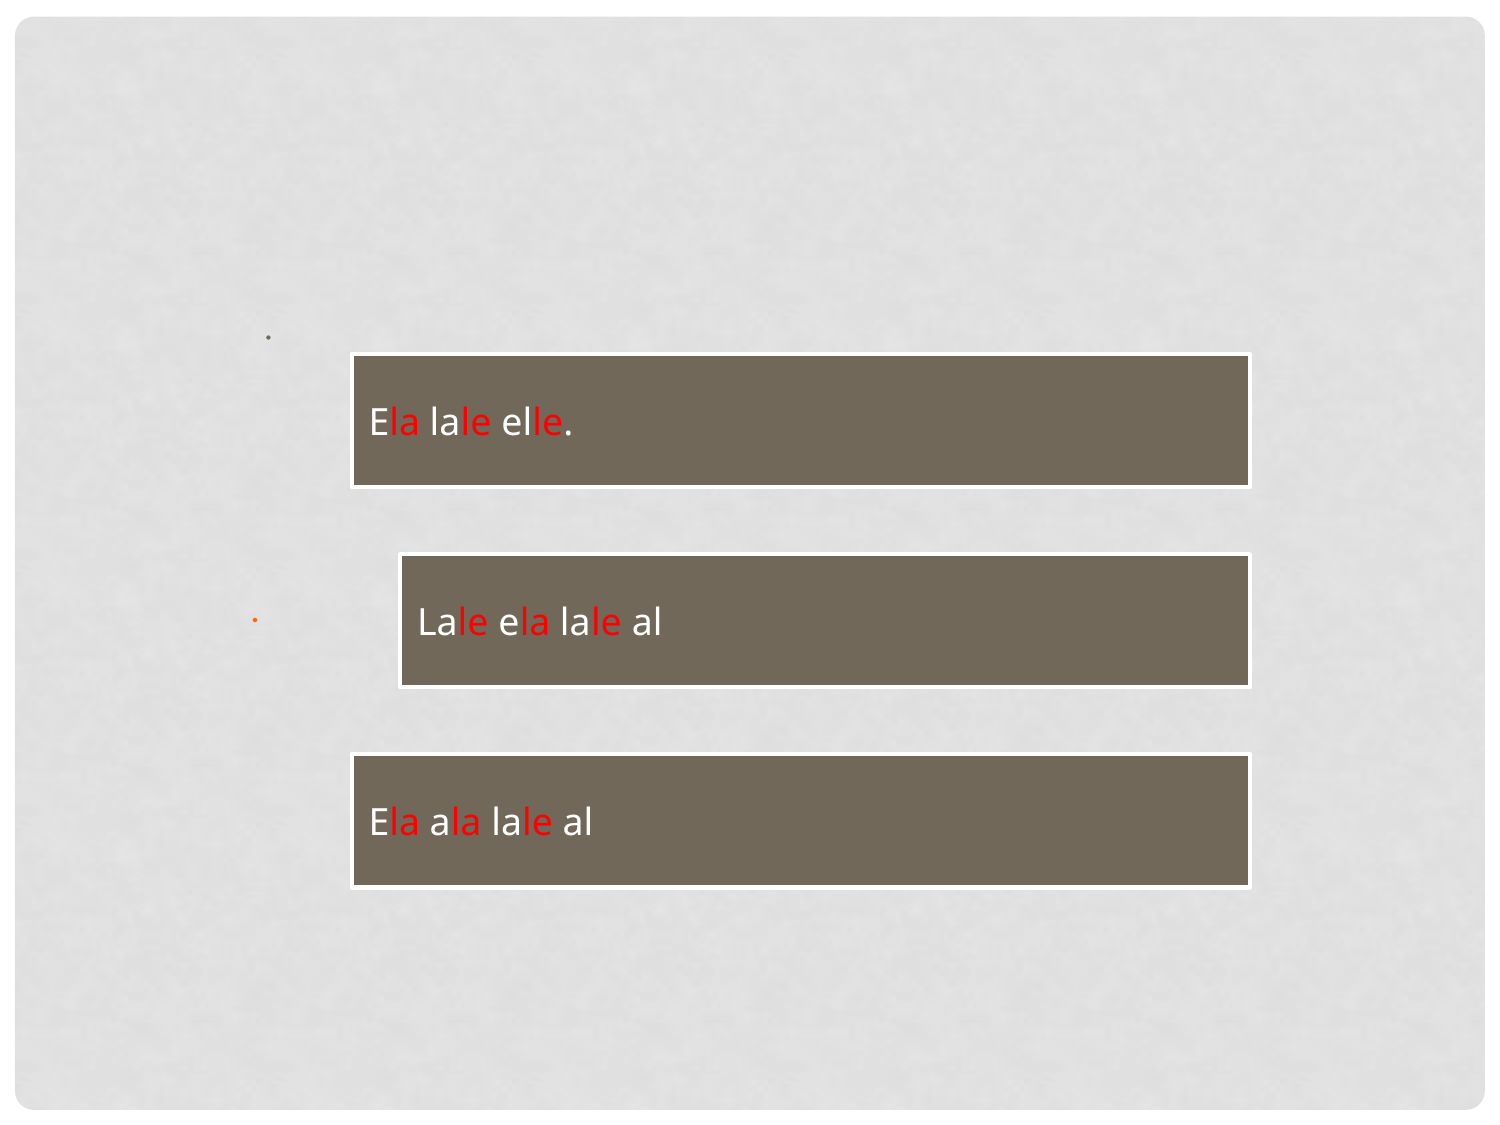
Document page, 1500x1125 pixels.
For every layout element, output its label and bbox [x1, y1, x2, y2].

text_box [249, 228, 1251, 897]
